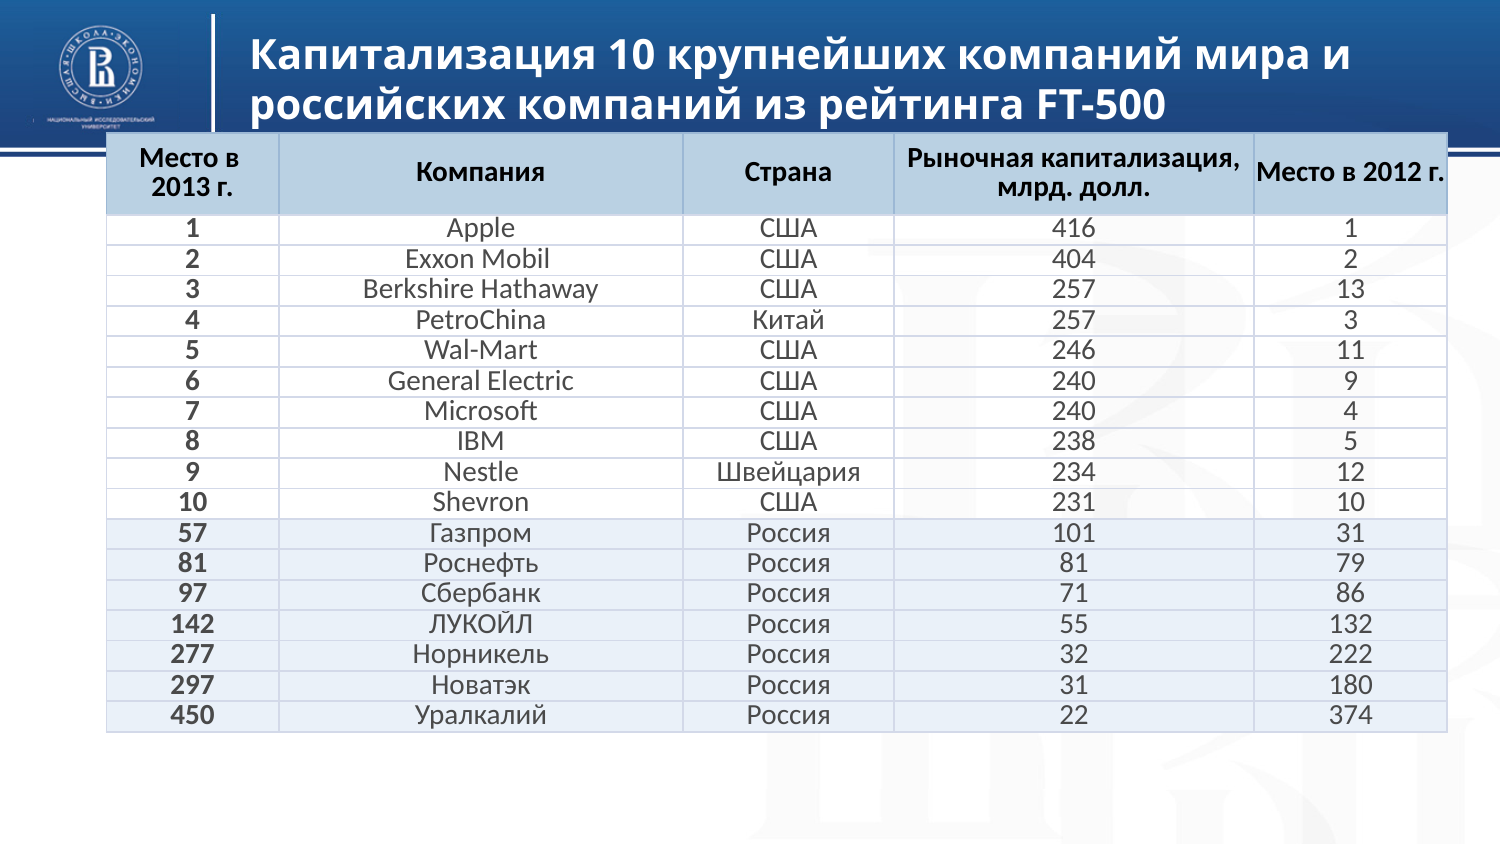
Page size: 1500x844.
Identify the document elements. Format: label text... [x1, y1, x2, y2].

table_cell США [684, 216, 893, 244]
table_cell США [684, 489, 893, 518]
table_cell Berkshire Hathaway [280, 276, 682, 305]
table_cell США [684, 246, 893, 275]
text_box Капитализация 10 крупнейших компаний мира и российских компаний из рейтинга FT-500 [234, 52, 1418, 104]
table_cell 13 [1255, 276, 1446, 305]
table_cell 142 [107, 611, 278, 640]
table_cell General Electric [280, 368, 682, 396]
table_cell 2 [1255, 246, 1446, 275]
table_cell Россия [684, 641, 893, 670]
table_cell 81 [895, 550, 1253, 579]
table_cell США [684, 276, 893, 305]
table_cell 22 [895, 702, 1253, 731]
table_cell 246 [895, 337, 1253, 366]
table_cell 6 [107, 368, 278, 396]
table_cell Shevron [280, 489, 682, 518]
table_cell 404 [895, 246, 1253, 275]
table_cell 4 [1255, 398, 1446, 427]
table_cell 32 [895, 641, 1253, 670]
table_cell Россия [684, 611, 893, 640]
table_cell 10 [1255, 489, 1446, 518]
table_cell 5 [1255, 429, 1446, 457]
table_cell США [684, 398, 893, 427]
table_cell 55 [895, 611, 1253, 640]
table_cell 238 [895, 429, 1253, 457]
table_cell 97 [107, 581, 278, 609]
table_cell 81 [107, 550, 278, 579]
table_cell 416 [895, 216, 1253, 244]
table_cell 9 [1255, 368, 1446, 396]
table_cell 86 [1255, 581, 1446, 609]
table_cell 3 [1255, 307, 1446, 335]
table_cell ЛУКОЙЛ [280, 611, 682, 640]
table_cell 3 [107, 276, 278, 305]
table_header Место в 2012 г. [1255, 134, 1446, 214]
table_cell 10 [107, 489, 278, 518]
table_cell 234 [895, 459, 1253, 488]
table_cell 240 [895, 398, 1253, 427]
table_header Страна [684, 134, 893, 214]
table_cell 132 [1255, 611, 1446, 640]
table_cell Сбербанк [280, 581, 682, 609]
table_cell Wal-Mart [280, 337, 682, 366]
table_cell Apple [280, 216, 682, 244]
table_cell Россия [684, 520, 893, 548]
table_cell Россия [684, 581, 893, 609]
table_cell Microsoft [280, 398, 682, 427]
table_cell 1 [1255, 216, 1446, 244]
table_cell 180 [1255, 672, 1446, 700]
table_cell Новатэк [280, 672, 682, 700]
table_cell 5 [107, 337, 278, 366]
table_cell 101 [895, 520, 1253, 548]
table_header Компания [280, 134, 682, 214]
table_cell США [684, 368, 893, 396]
table_cell 257 [895, 276, 1253, 305]
table_cell 31 [895, 672, 1253, 700]
table_cell 4 [107, 307, 278, 335]
table_cell 7 [107, 398, 278, 427]
table_cell 31 [1255, 520, 1446, 548]
table_cell PetroChina [280, 307, 682, 335]
table_cell 2 [107, 246, 278, 275]
table_cell 231 [895, 489, 1253, 518]
table_cell Газпром [280, 520, 682, 548]
table_cell Россия [684, 702, 893, 731]
table_cell 1 [107, 216, 278, 244]
table_cell 257 [895, 307, 1253, 335]
table_cell 450 [107, 702, 278, 731]
table_cell Exxon Mobil [280, 246, 682, 275]
table_cell Россия [684, 672, 893, 700]
table_cell 71 [895, 581, 1253, 609]
table_cell 12 [1255, 459, 1446, 488]
table_cell 222 [1255, 641, 1446, 670]
picture [0, 0, 1500, 844]
table_cell Россия [684, 550, 893, 579]
table_cell Уралкалий [280, 702, 682, 731]
table_cell США [684, 429, 893, 457]
table_cell Швейцария [684, 459, 893, 488]
table_cell Китай [684, 307, 893, 335]
table_cell 9 [107, 459, 278, 488]
table_cell 240 [895, 368, 1253, 396]
table_cell 8 [107, 429, 278, 457]
table_cell США [684, 337, 893, 366]
table_cell Nestle [280, 459, 682, 488]
table_cell Норникель [280, 641, 682, 670]
table_cell 57 [107, 520, 278, 548]
table_cell Роснефть [280, 550, 682, 579]
table_cell 79 [1255, 550, 1446, 579]
table_cell 374 [1255, 702, 1446, 731]
table_header Место в 2013 г. [107, 134, 278, 214]
table_header Рыночная капитализация, млрд. долл. [895, 134, 1253, 214]
table_cell IBM [280, 429, 682, 457]
table_cell 11 [1255, 337, 1446, 366]
table_cell 297 [107, 672, 278, 700]
table_cell 277 [107, 641, 278, 670]
